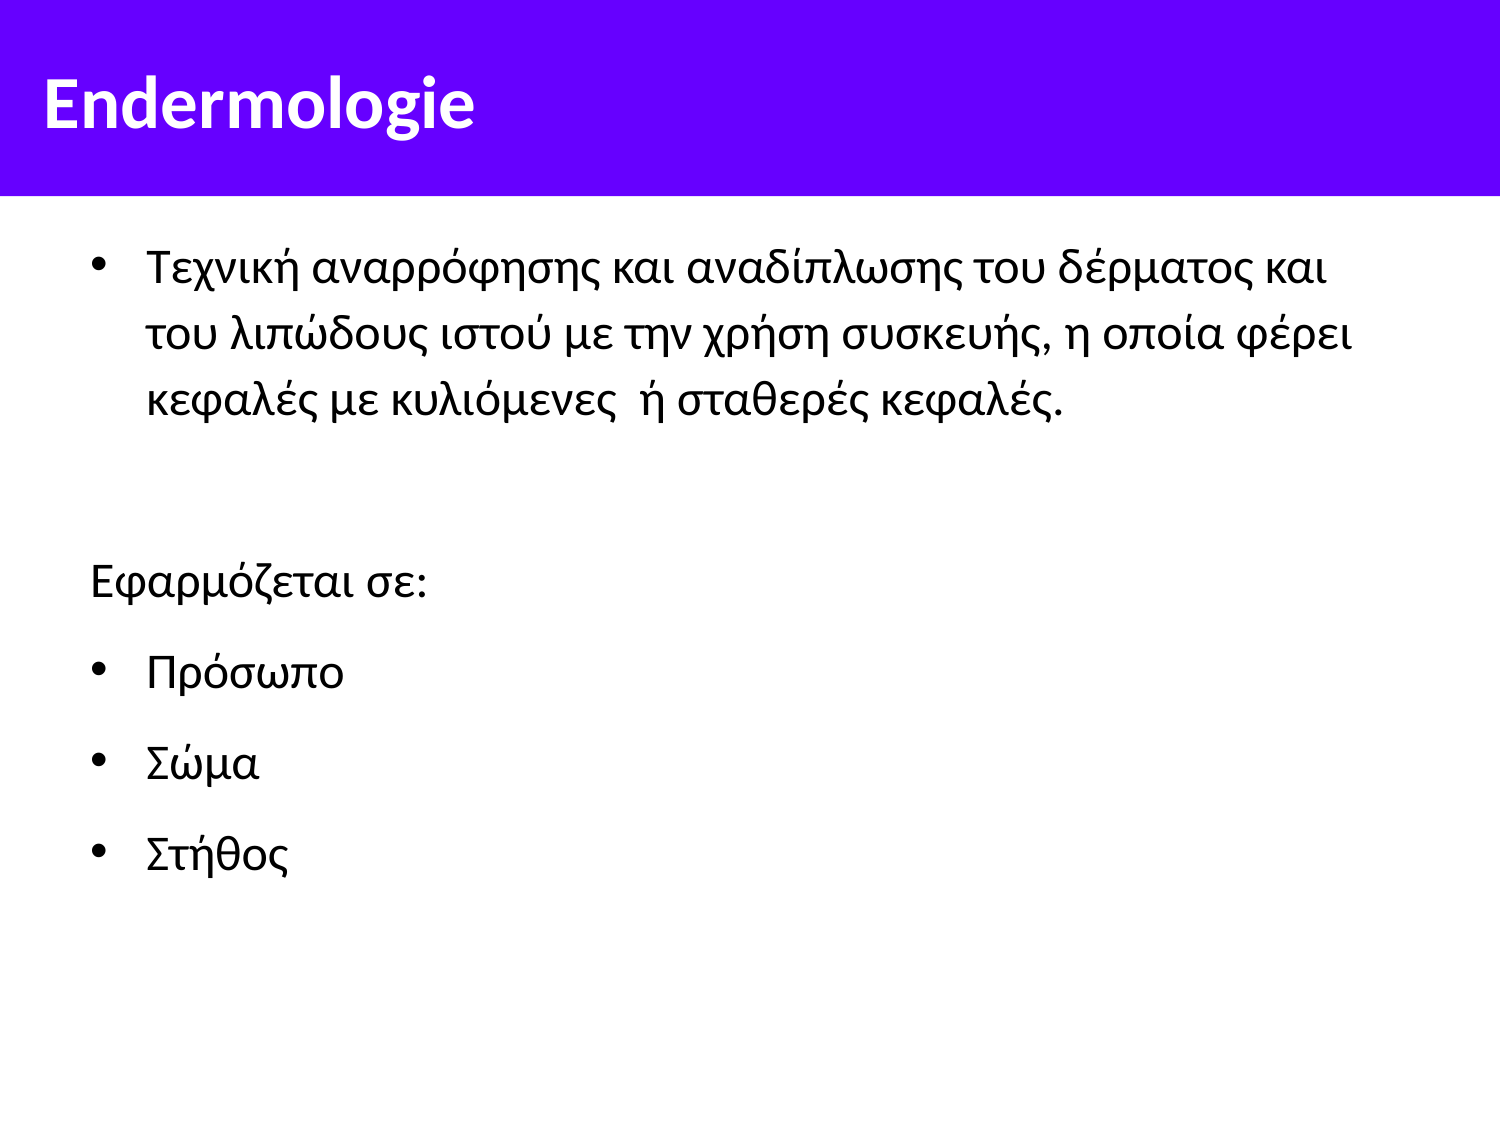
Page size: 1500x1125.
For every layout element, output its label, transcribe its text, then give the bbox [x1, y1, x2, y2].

list Tεχνική αναρρόφησης και αναδίπλωσης του δέρματος και του λιπώδους ιστού με την χρήση συσκευής, η οποία φέρει κεφαλές με κυλιόμενες ή σταθερές κεφαλές. Εφαρμόζεται σε: Πρόσωπο Σώμα Στήθος [75, 219, 1425, 1024]
title Endermologie [0, 0, 1500, 197]
